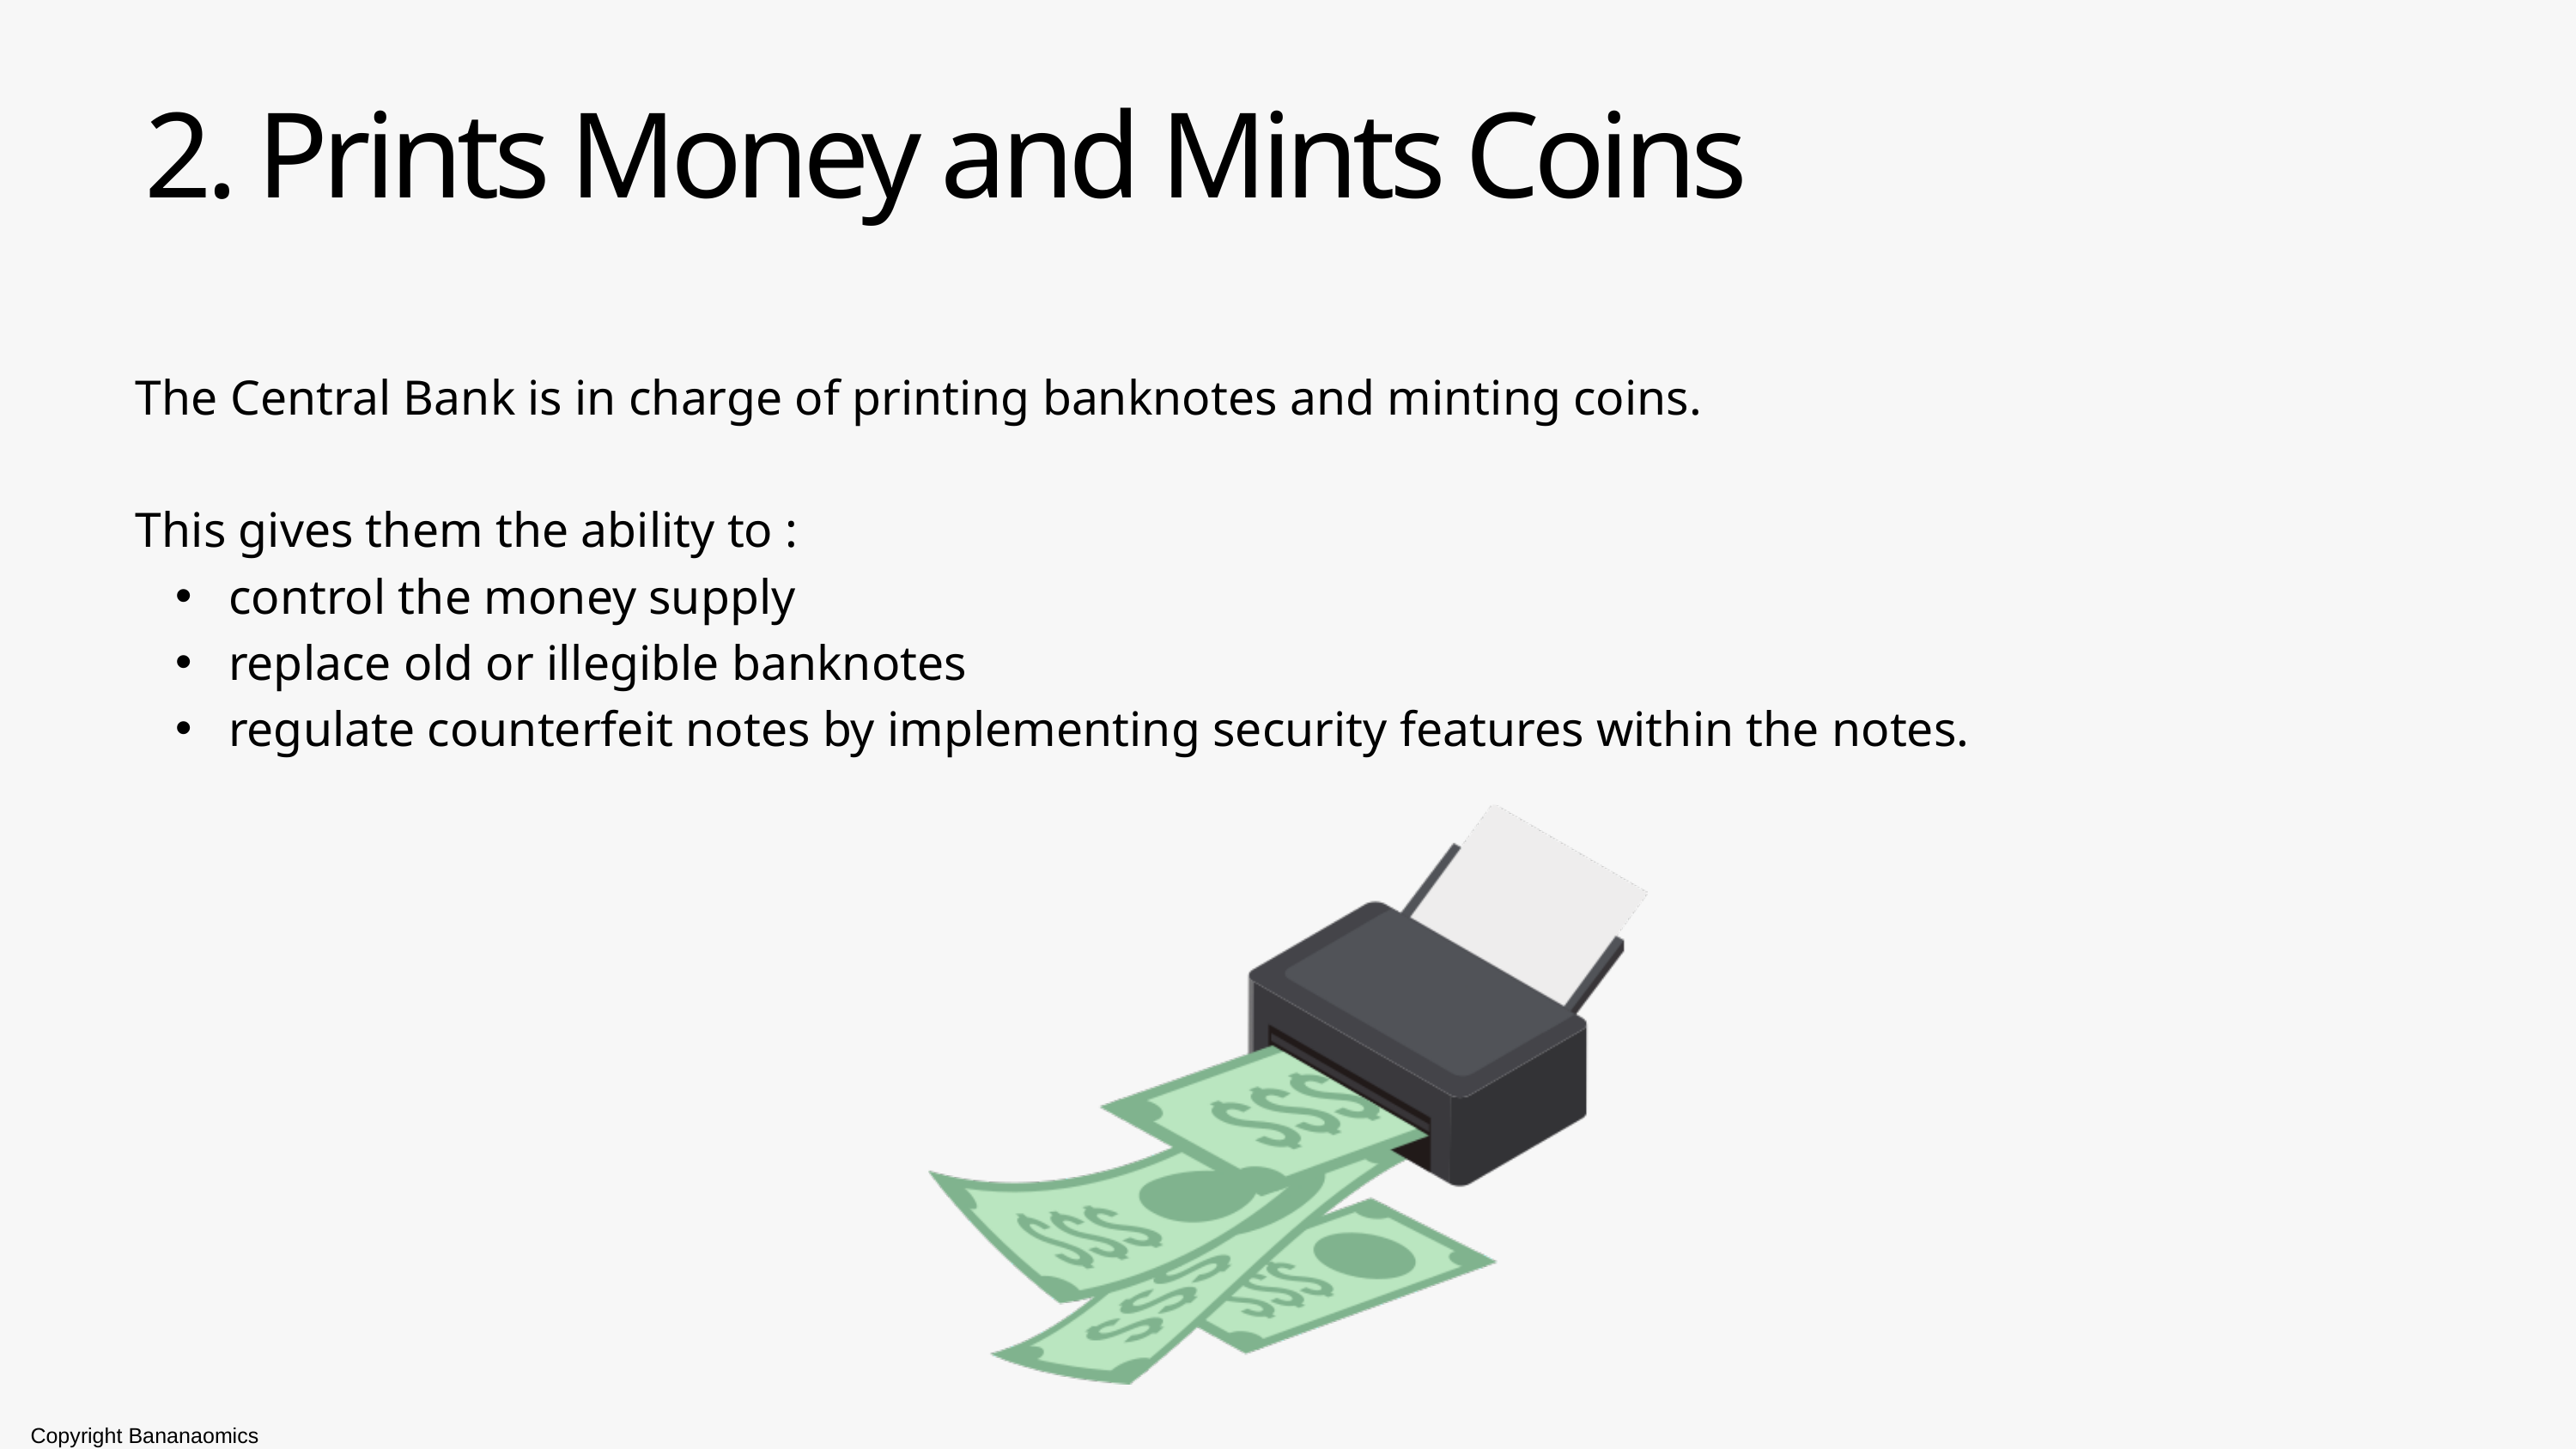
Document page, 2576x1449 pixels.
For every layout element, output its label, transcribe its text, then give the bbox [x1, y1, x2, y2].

text_box Copyright Bananaomics [0, 1417, 553, 1448]
picture [928, 804, 1648, 1385]
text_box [144, 91, 2448, 306]
text_box The Central Bank is in charge of printing banknotes and minting coins. This gives them the ability to : control the money supply replace old or illegible banknotes regulate counterfeit notes by implementing security features within the notes. [135, 294, 2458, 756]
